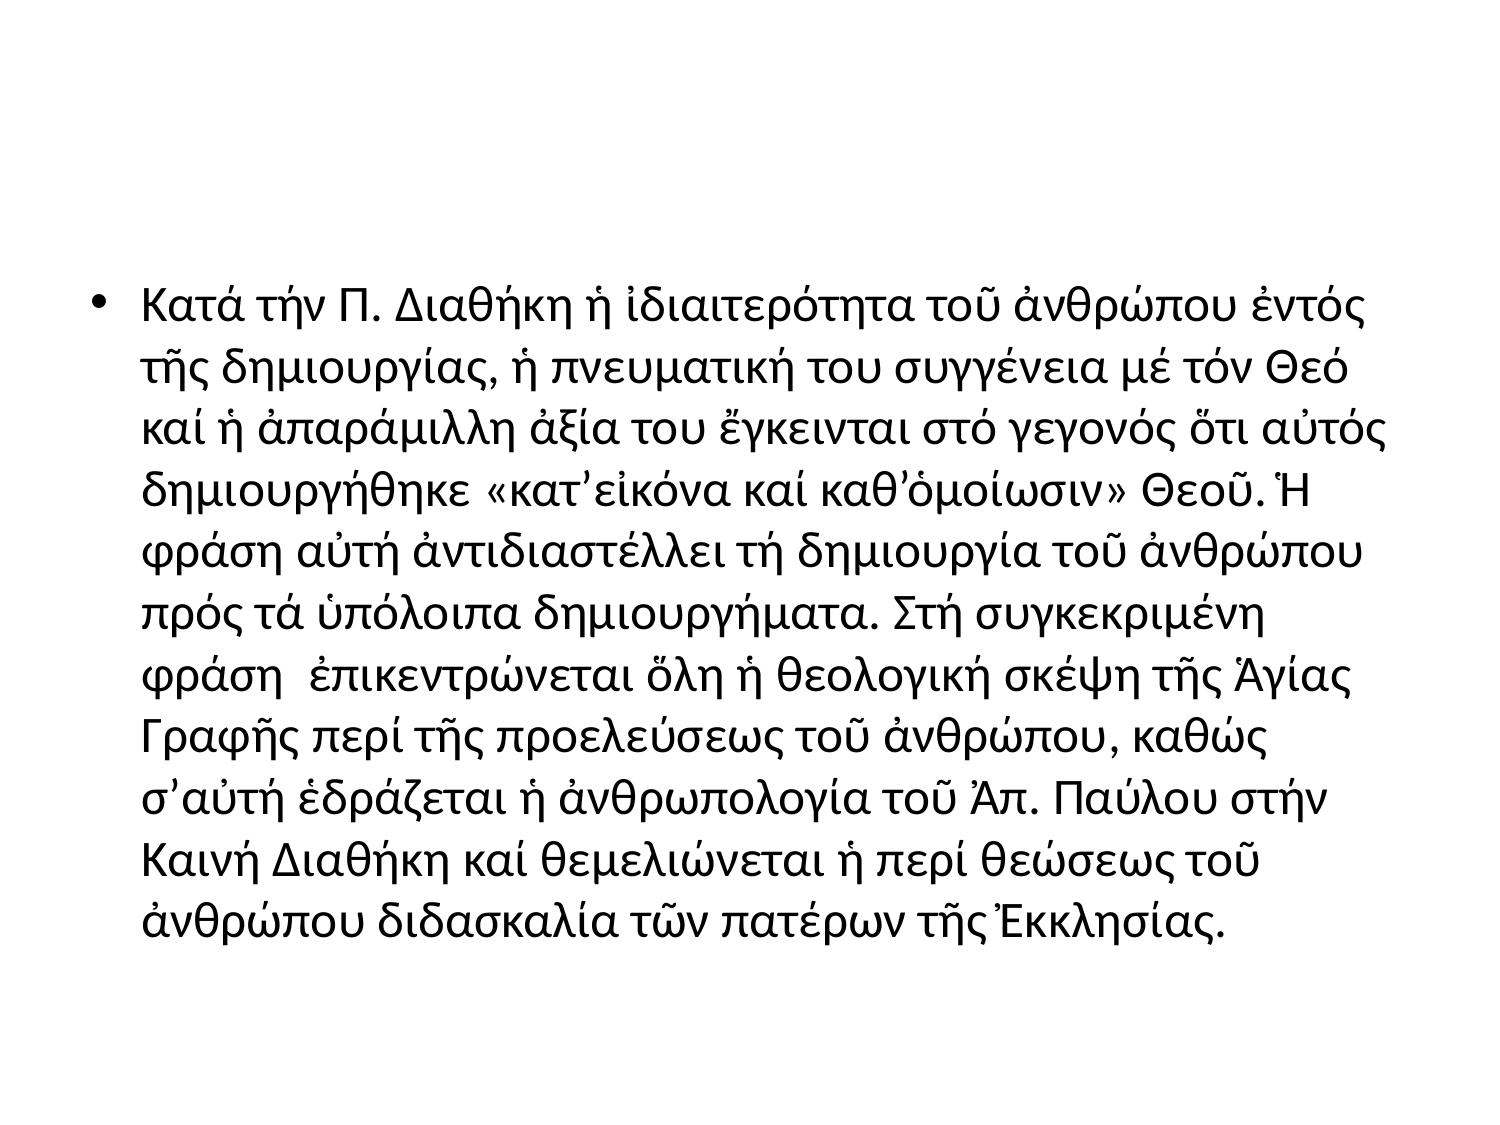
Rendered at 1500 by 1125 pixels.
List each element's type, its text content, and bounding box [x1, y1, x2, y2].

list Κατά τήν Π. Διαθήκη ἡ ἰδιαιτερότητα τοῦ ἀνθρώπου ἐντός τῆς δημιουργίας, ἡ πνευματική του συγγένεια μέ τόν Θεό καί ἡ ἀπαράμιλλη ἀξία του ἔγκεινται στό γεγονός ὅτι αὐτός δημιουργήθηκε «κατ’εἰκόνα καί καθ’ὁμοίωσιν» Θεοῦ. Ἡ φράση αὐτή ἀντιδιαστέλλει τή δημιουργία τοῦ ἀνθρώπου πρός τά ὑπόλοιπα δημιουργήματα. Στή συγκεκριμένη φράση ἐπικεντρώνεται ὅλη ἡ θεολογική σκέψη τῆς Ἁγίας Γραφῆς περί τῆς προελεύσεως τοῦ ἀνθρώπου, καθώς σ’αὐτή ἑδράζεται ἡ ἀνθρωπολογία τοῦ Ἀπ. Παύλου στήν Καινή Διαθήκη καί θεμελιώνεται ἡ περί θεώσεως τοῦ ἀνθρώπου διδασκαλία τῶν πατέρων τῆς Ἐκκλησίας. [75, 262, 1425, 1005]
